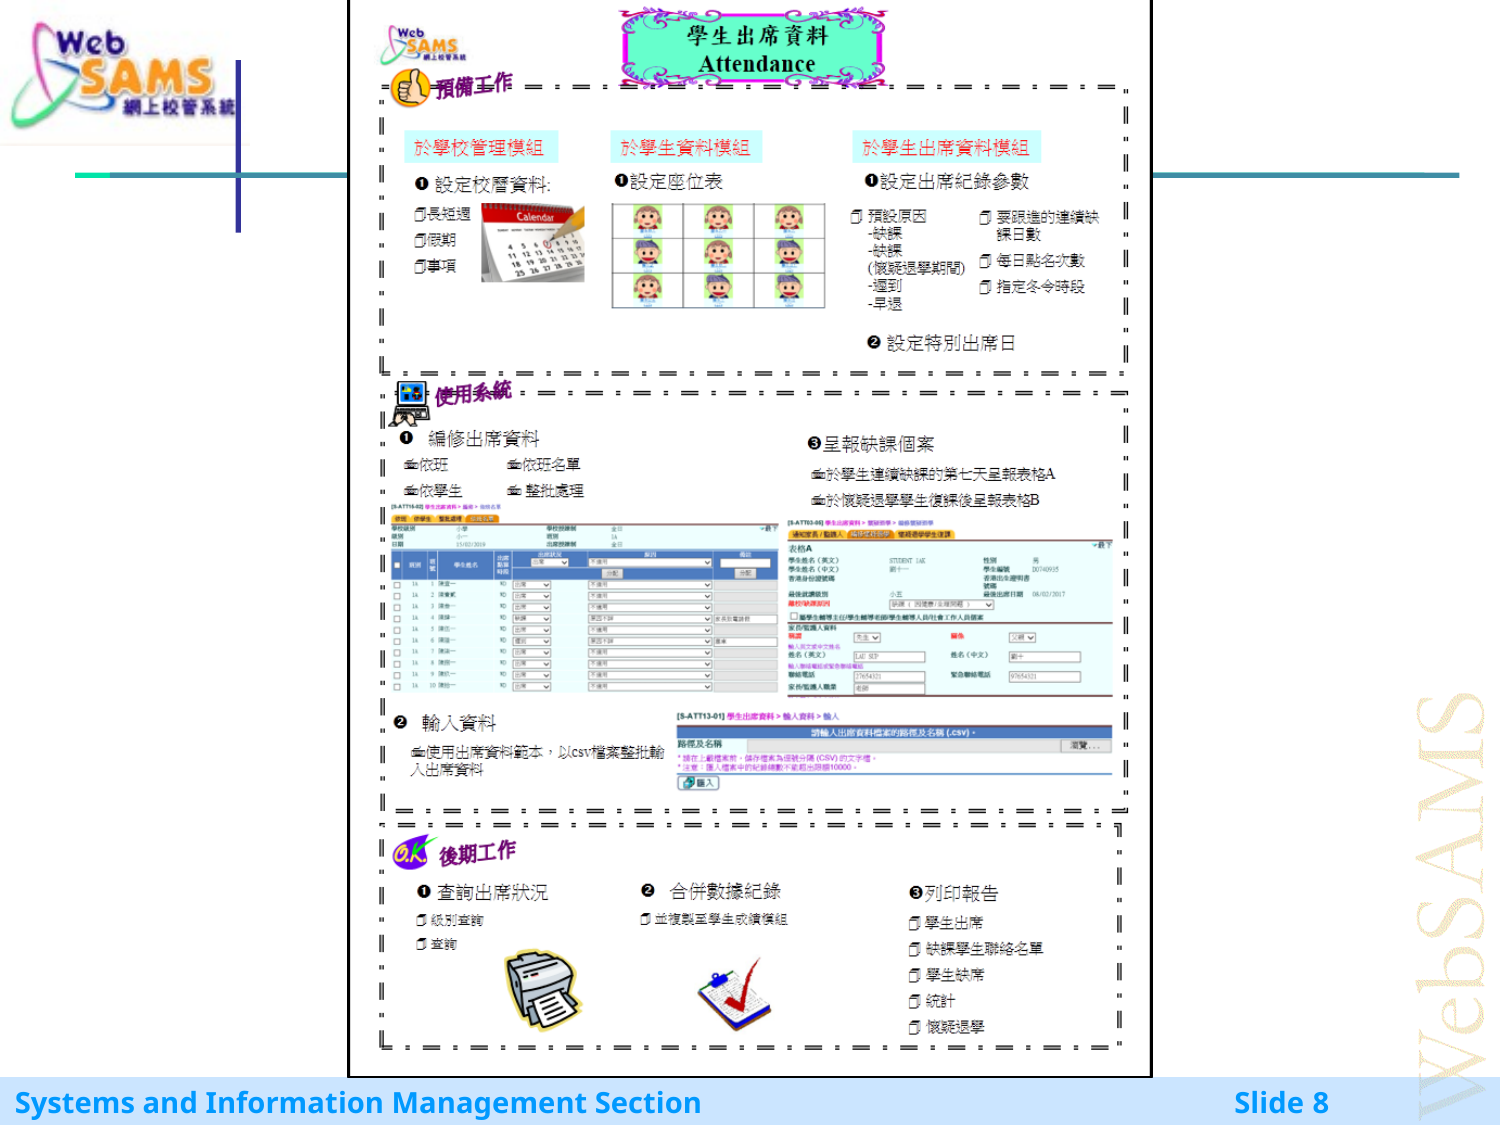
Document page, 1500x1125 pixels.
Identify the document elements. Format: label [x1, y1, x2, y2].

picture [348, 0, 1152, 1077]
text_box [1391, 1077, 1500, 1123]
picture [0, 0, 250, 146]
picture [1391, 685, 1500, 1077]
